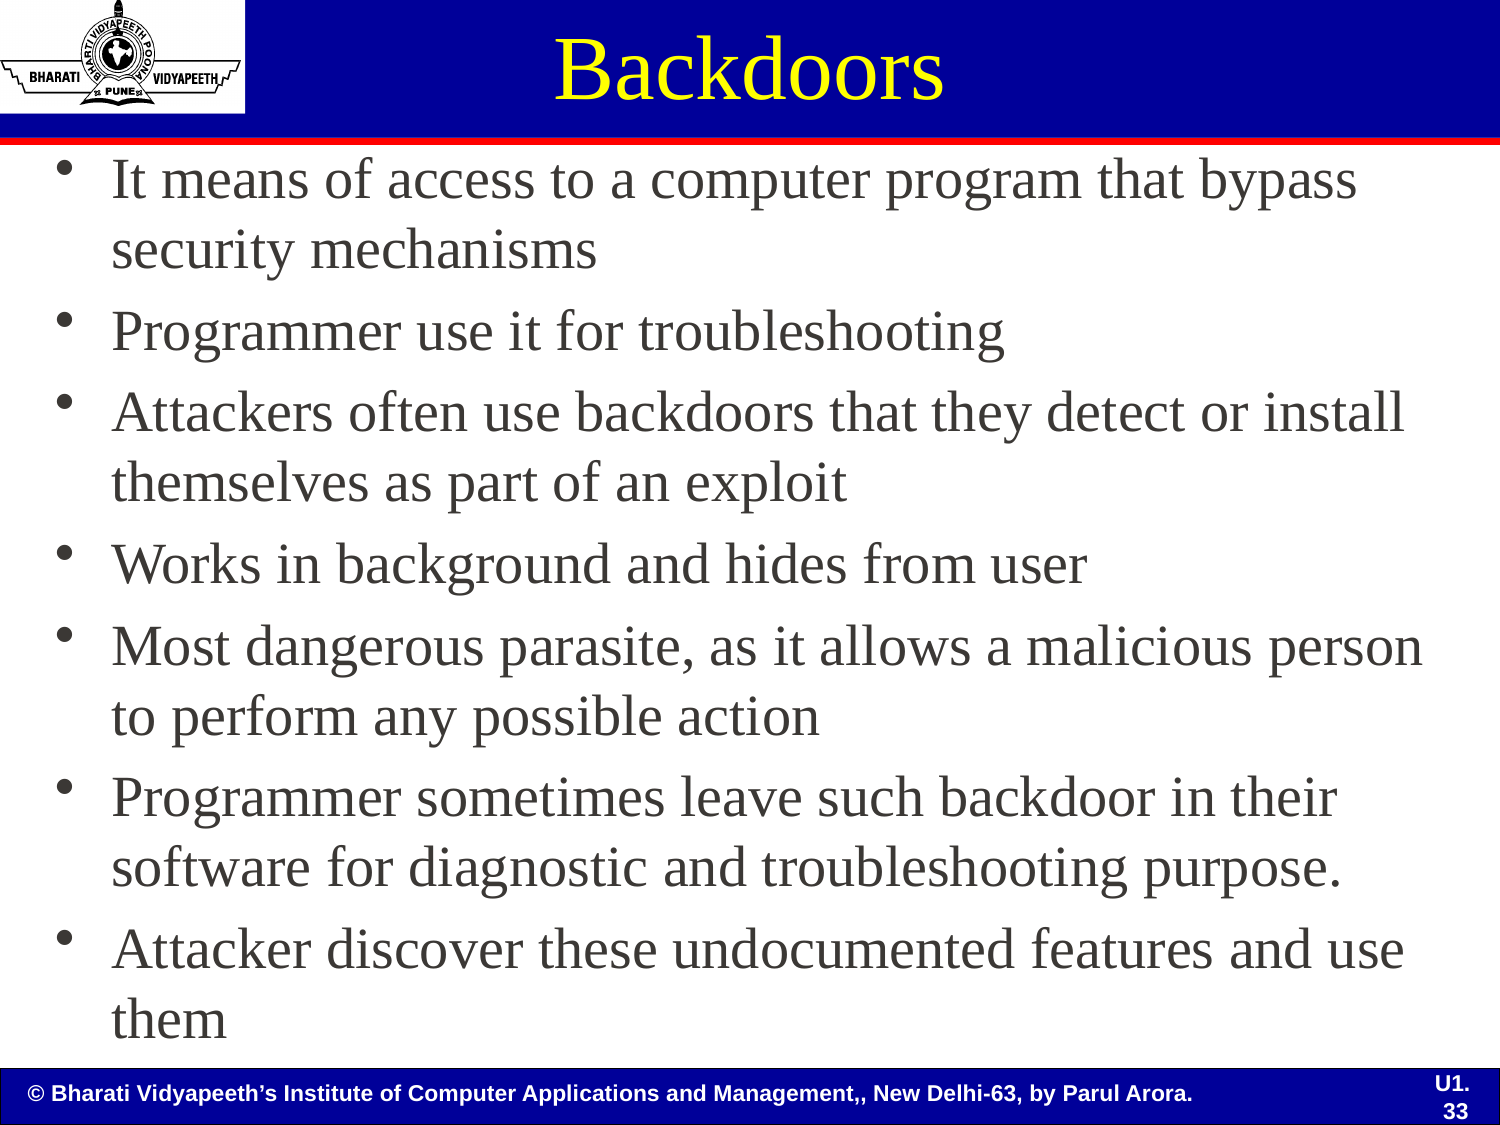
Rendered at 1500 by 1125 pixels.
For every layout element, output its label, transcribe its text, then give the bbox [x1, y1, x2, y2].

picture [0, 0, 75, 106]
title Backdoors [75, 0, 1425, 132]
list It means of access to a computer program that bypass security mechanisms Programmer use it for troubleshooting Attackers often use backdoors that they detect or install themselves as part of an exploit Works in background and hides from user Most dangerous parasite, as it allows a malicious person to perform any possible action Programmer sometimes leave such backdoor in their software for diagnostic and troubleshooting purpose. Attacker discover these undocumented features and use them [39, 132, 1469, 1024]
